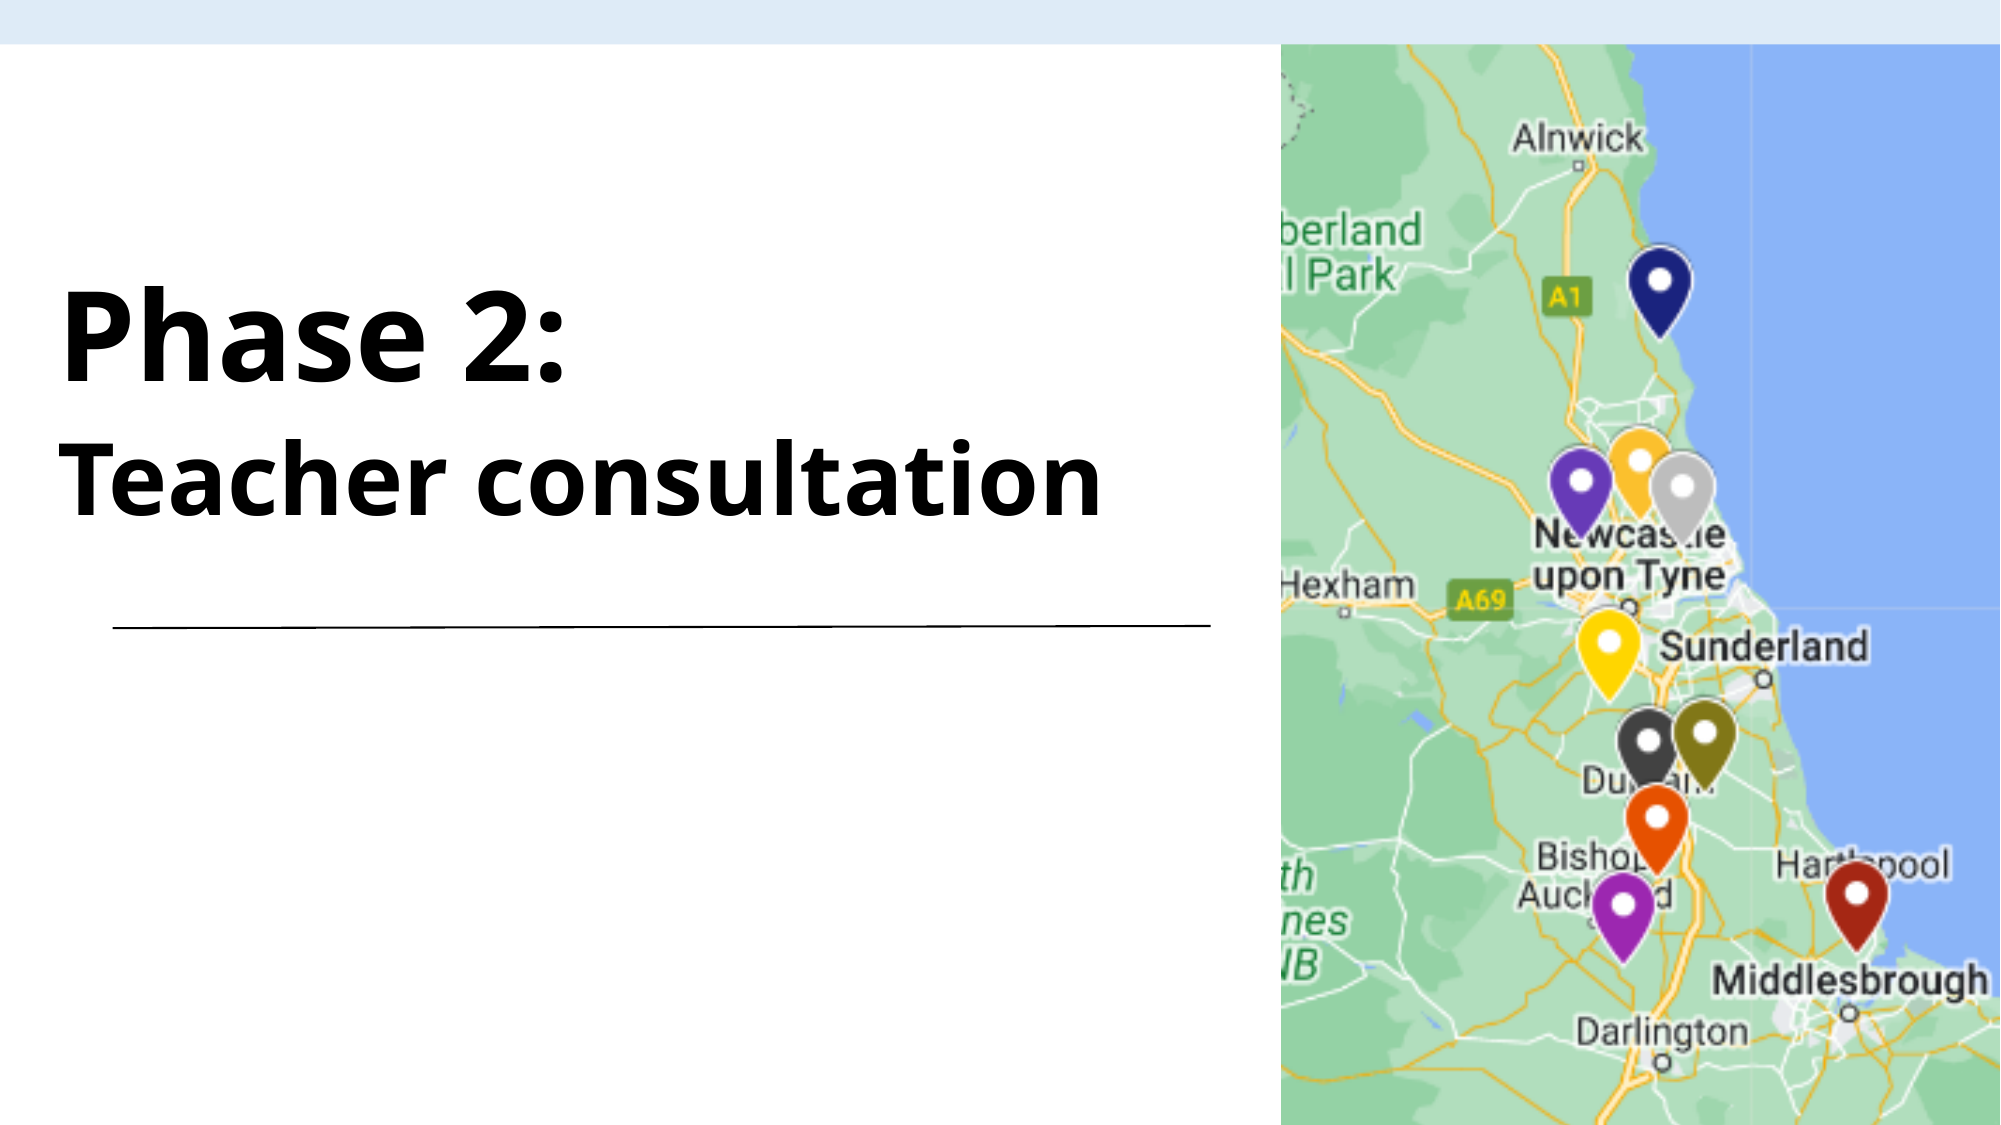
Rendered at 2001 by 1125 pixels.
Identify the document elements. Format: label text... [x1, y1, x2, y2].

subtitle Phase 2: Teacher consultation [42, 266, 1281, 666]
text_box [112, 625, 1211, 629]
picture [1281, 0, 2000, 1125]
text_box [0, 0, 1281, 45]
